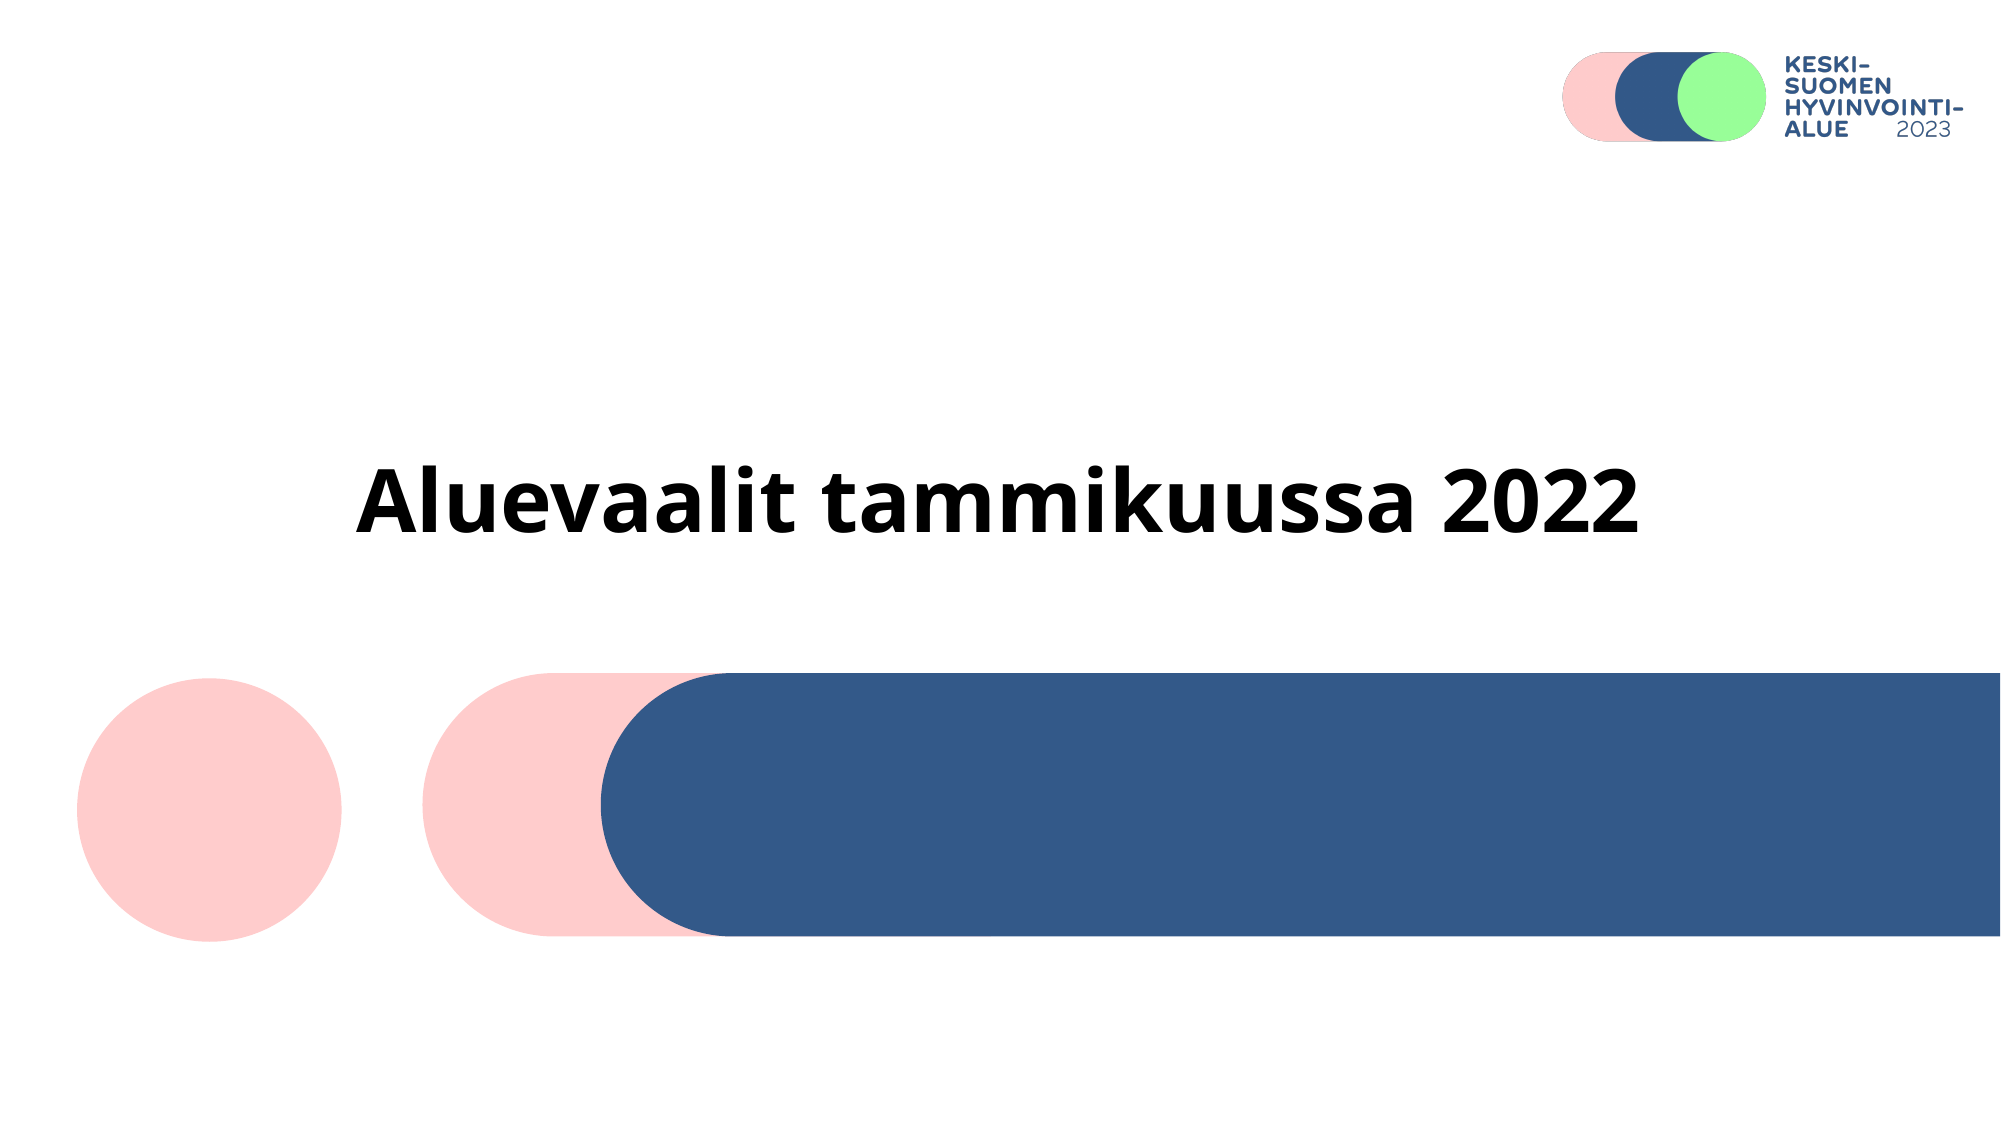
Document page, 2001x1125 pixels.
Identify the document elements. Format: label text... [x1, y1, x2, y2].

title Aluevaalit tammikuussa 2022 [136, 277, 1862, 560]
picture [1523, 0, 2001, 190]
